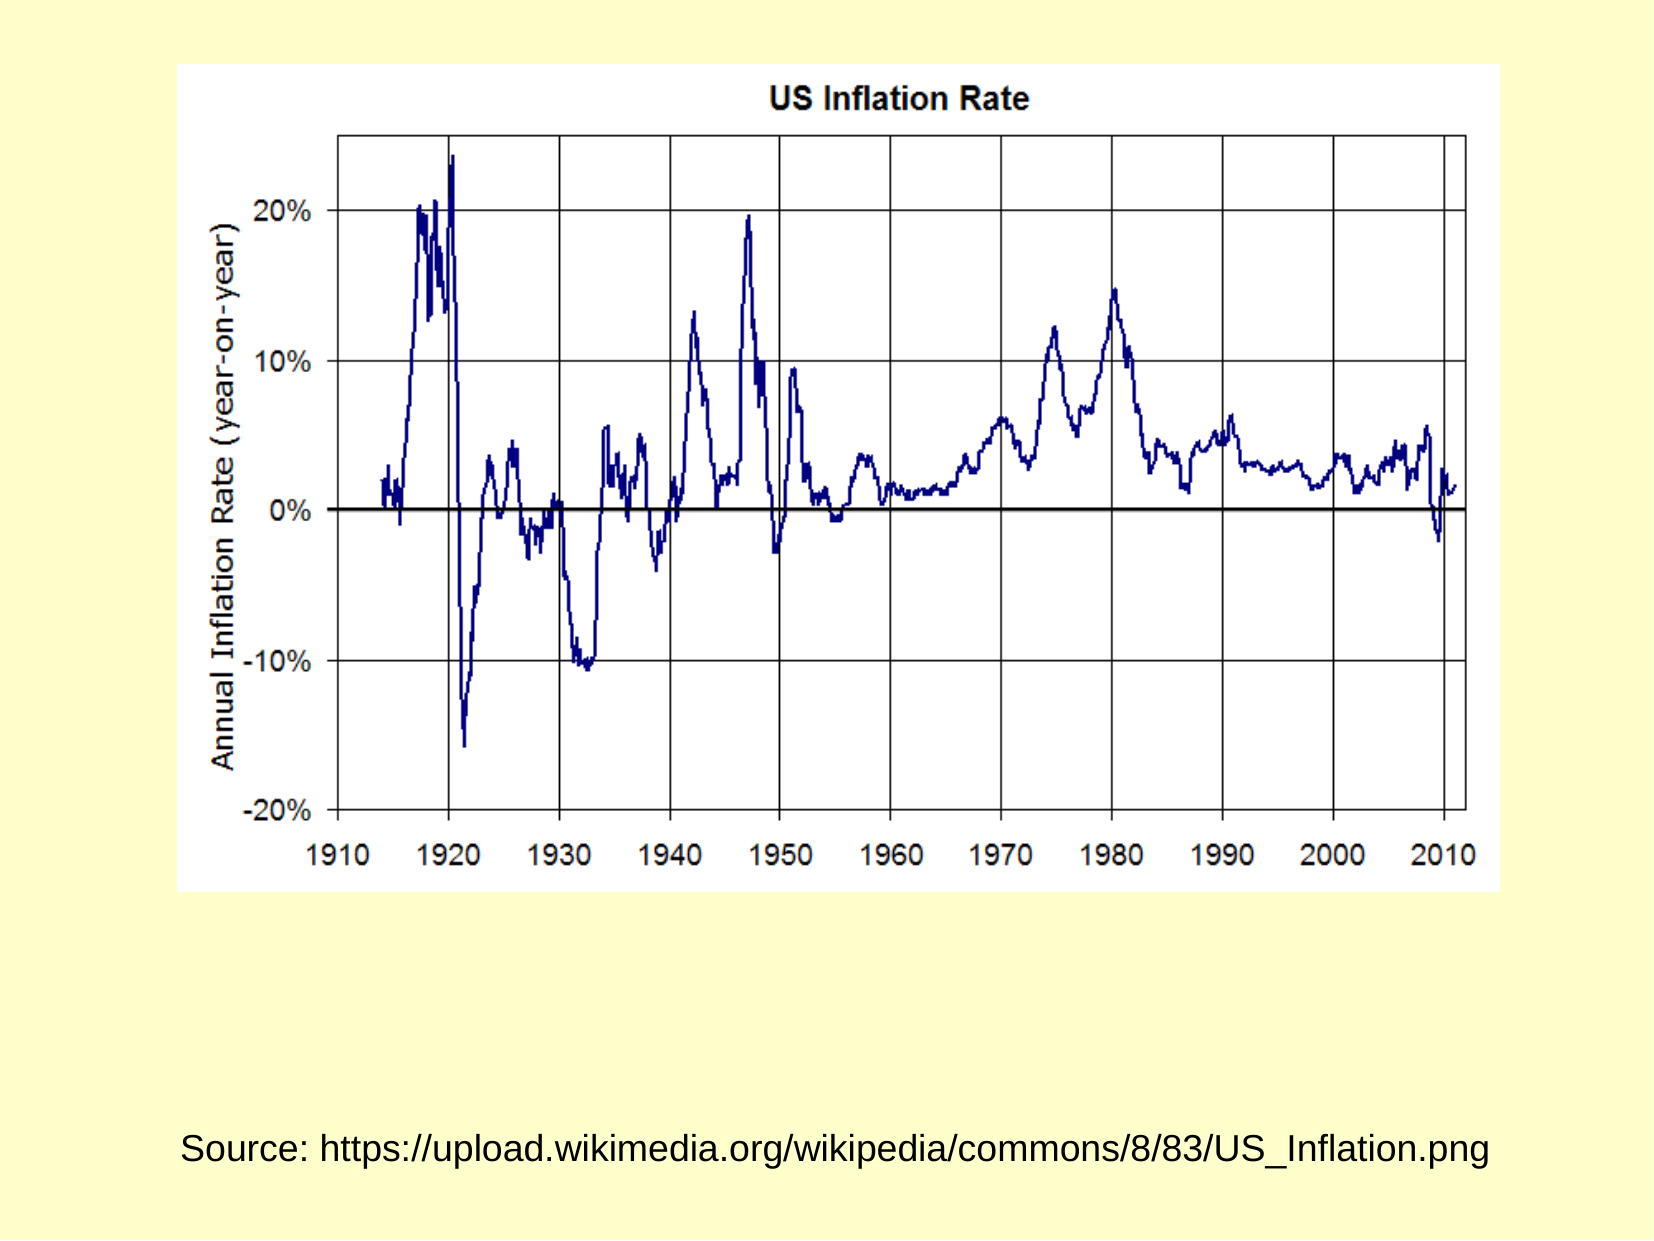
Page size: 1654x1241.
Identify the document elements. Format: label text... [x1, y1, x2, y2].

text_box Source: https://upload.wikimedia.org/wikipedia/commons/8/83/US_Inflation.png [165, 1116, 1560, 1176]
picture [176, 64, 1501, 892]
